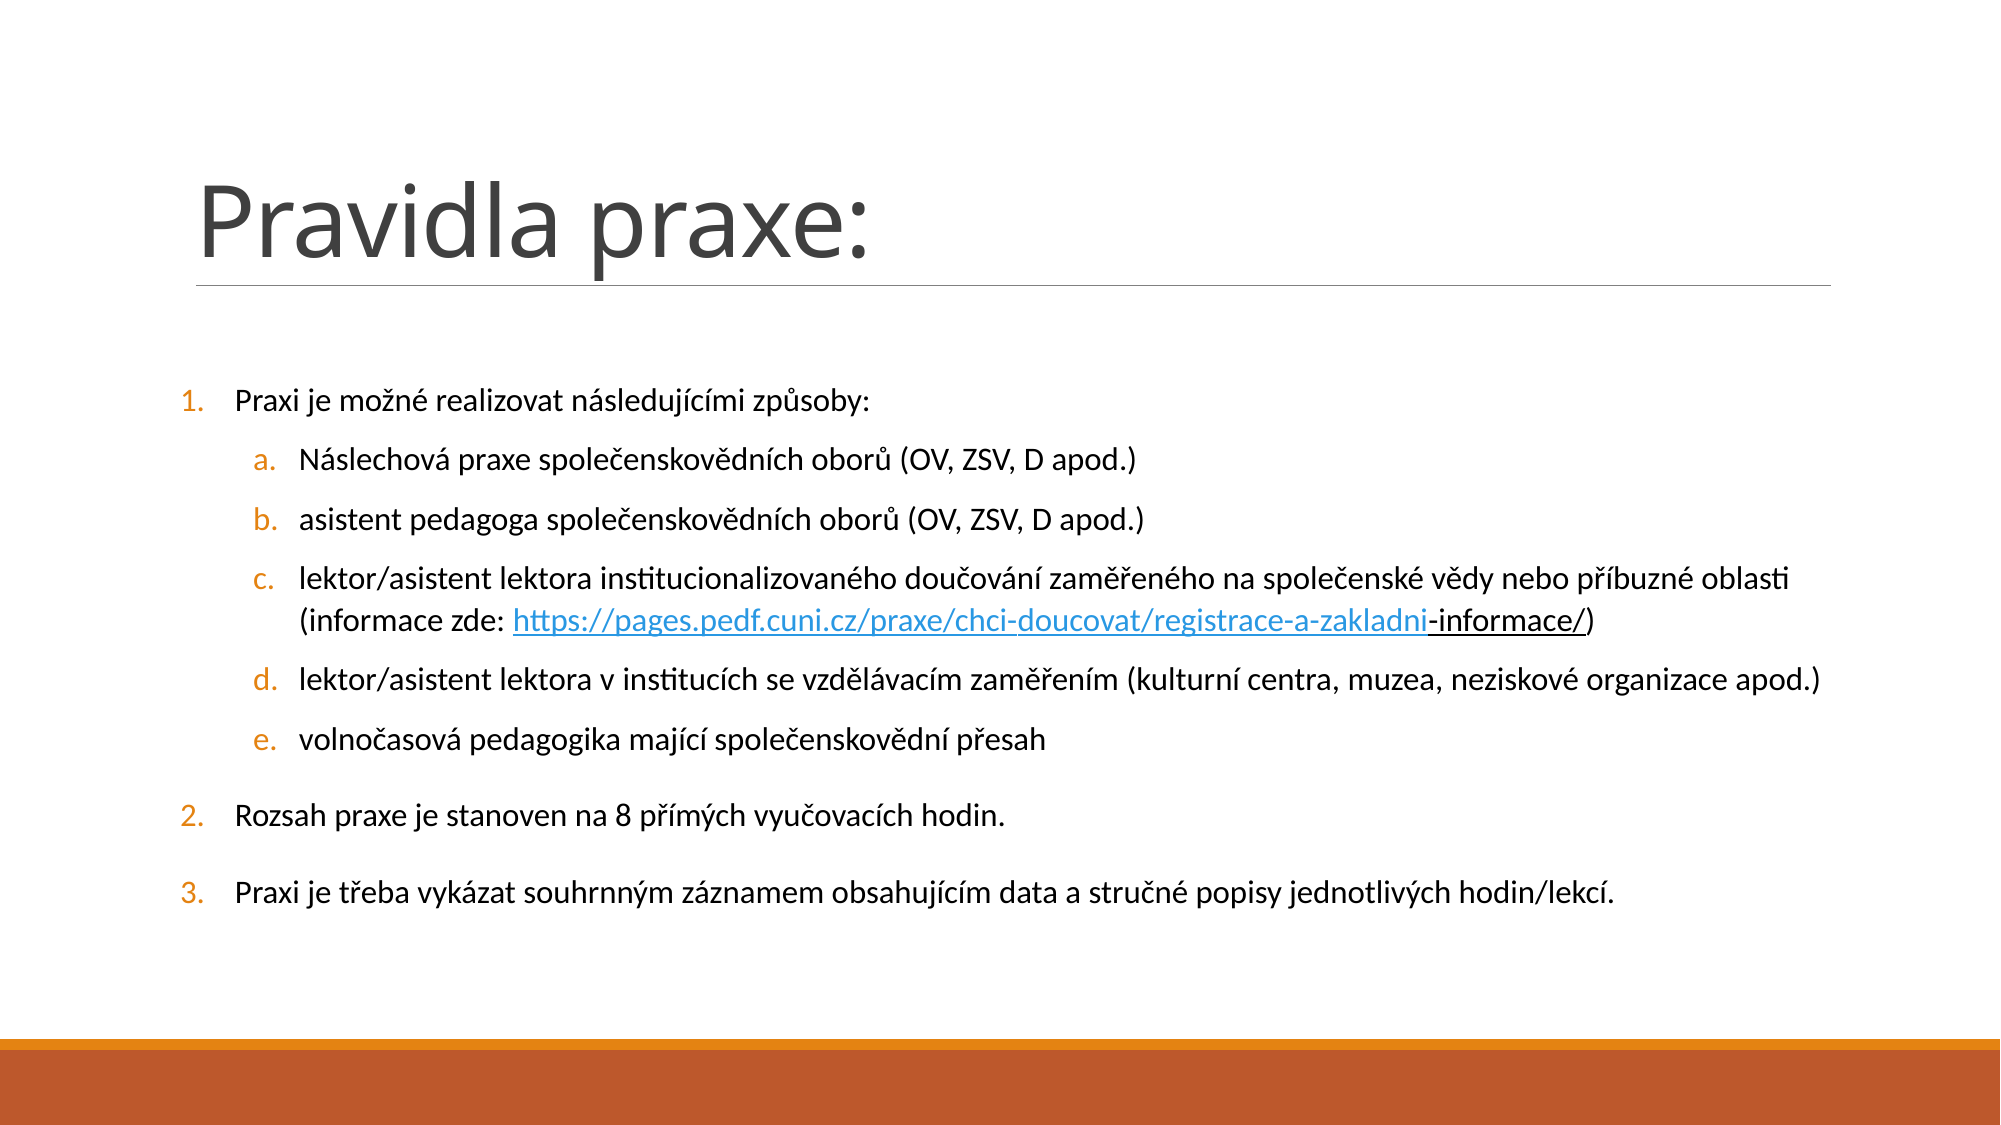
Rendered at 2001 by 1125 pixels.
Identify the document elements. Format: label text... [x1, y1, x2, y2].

list Praxi je možné realizovat následujícími způsoby: Náslechová praxe společenskovědních oborů (OV, ZSV, D apod.) asistent pedagoga společenskovědních oborů (OV, ZSV, D apod.) lektor/asistent lektora institucionalizovaného doučování zaměřeného na společenské vědy nebo příbuzné oblasti (informace zde: https://pages.pedf.cuni.cz/praxe/chci-doucovat/registrace-a-zakladni-informace/) lektor/asistent lektora v institucích se vzdělávacím zaměřením (kulturní centra, muzea, neziskové organizace apod.) volnočasová pedagogika mající společenskovědní přesah Rozsah praxe je stanoven na 8 přímých vyučovacích hodin. Praxi je třeba vykázat souhrnným záznamem obsahujícím data a stručné popisy jednotlivých hodin/lekcí. [180, 302, 1830, 963]
title Pravidla praxe: [180, 47, 1830, 285]
